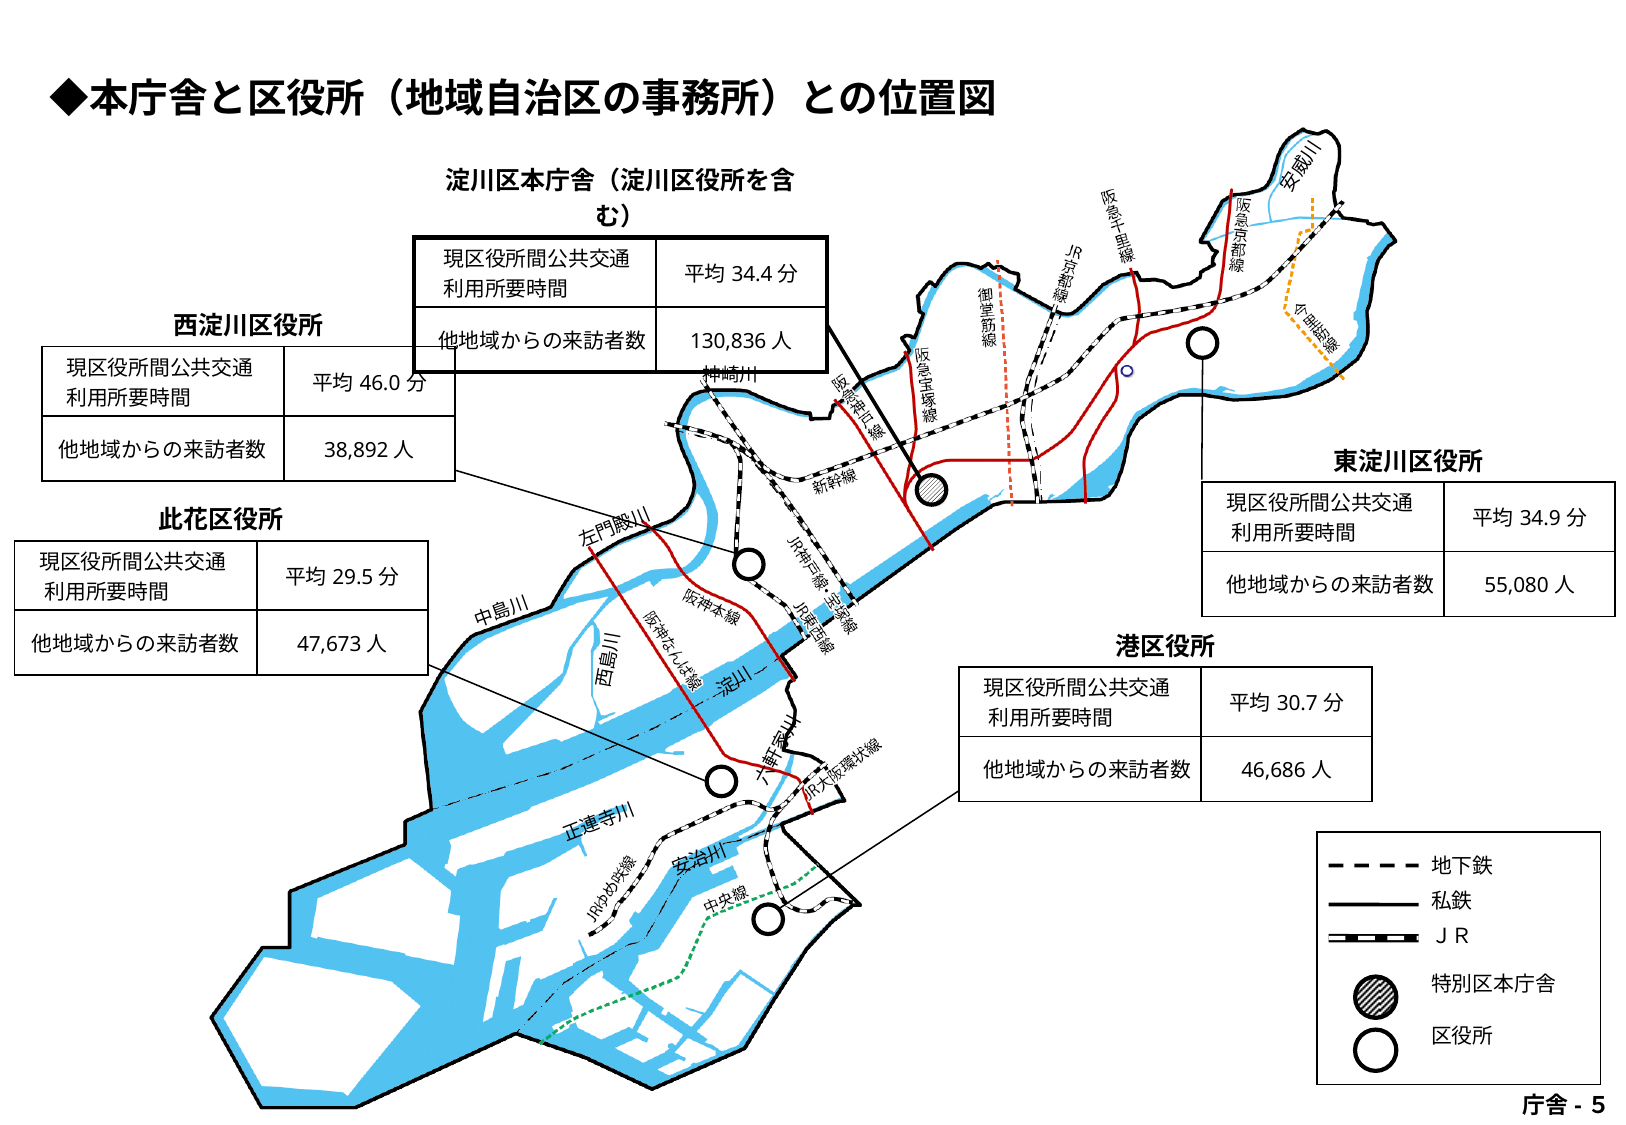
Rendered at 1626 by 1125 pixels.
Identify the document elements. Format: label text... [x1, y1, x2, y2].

picture [1316, 127, 1398, 831]
table_cell 現区役所間公共交通 利用所要時間 [43, 347, 203, 415]
picture [208, 127, 1398, 1110]
table_cell 他地域からの来訪者数 [15, 611, 203, 674]
table_cell 現区役所間公共交通 利用所要時間 [15, 542, 203, 609]
text_box 庁舎-５ [1453, 1083, 1625, 1125]
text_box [454, 469, 739, 555]
table_header 此花区役所 [15, 495, 203, 540]
table_cell 平均34.9分 [1445, 483, 1614, 551]
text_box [1316, 831, 1601, 1085]
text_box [432, 97, 1316, 935]
table_header 西淀川区役所 [42, 301, 203, 346]
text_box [427, 664, 707, 782]
table_header 東淀川区役所 [1402, 437, 1615, 481]
table_cell 55,080人 [1445, 552, 1614, 616]
table_cell 他地域からの来訪者数 [43, 417, 203, 480]
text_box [778, 790, 960, 910]
text_box ◆本庁舎と区役所（地域自治区の事務所）との位置図 [0, 65, 1041, 128]
table_cell 現区役所間公共交通 利用所要時間 [1402, 483, 1443, 551]
table_cell 他地域からの来訪者数 [1402, 552, 1443, 616]
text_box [826, 324, 922, 480]
